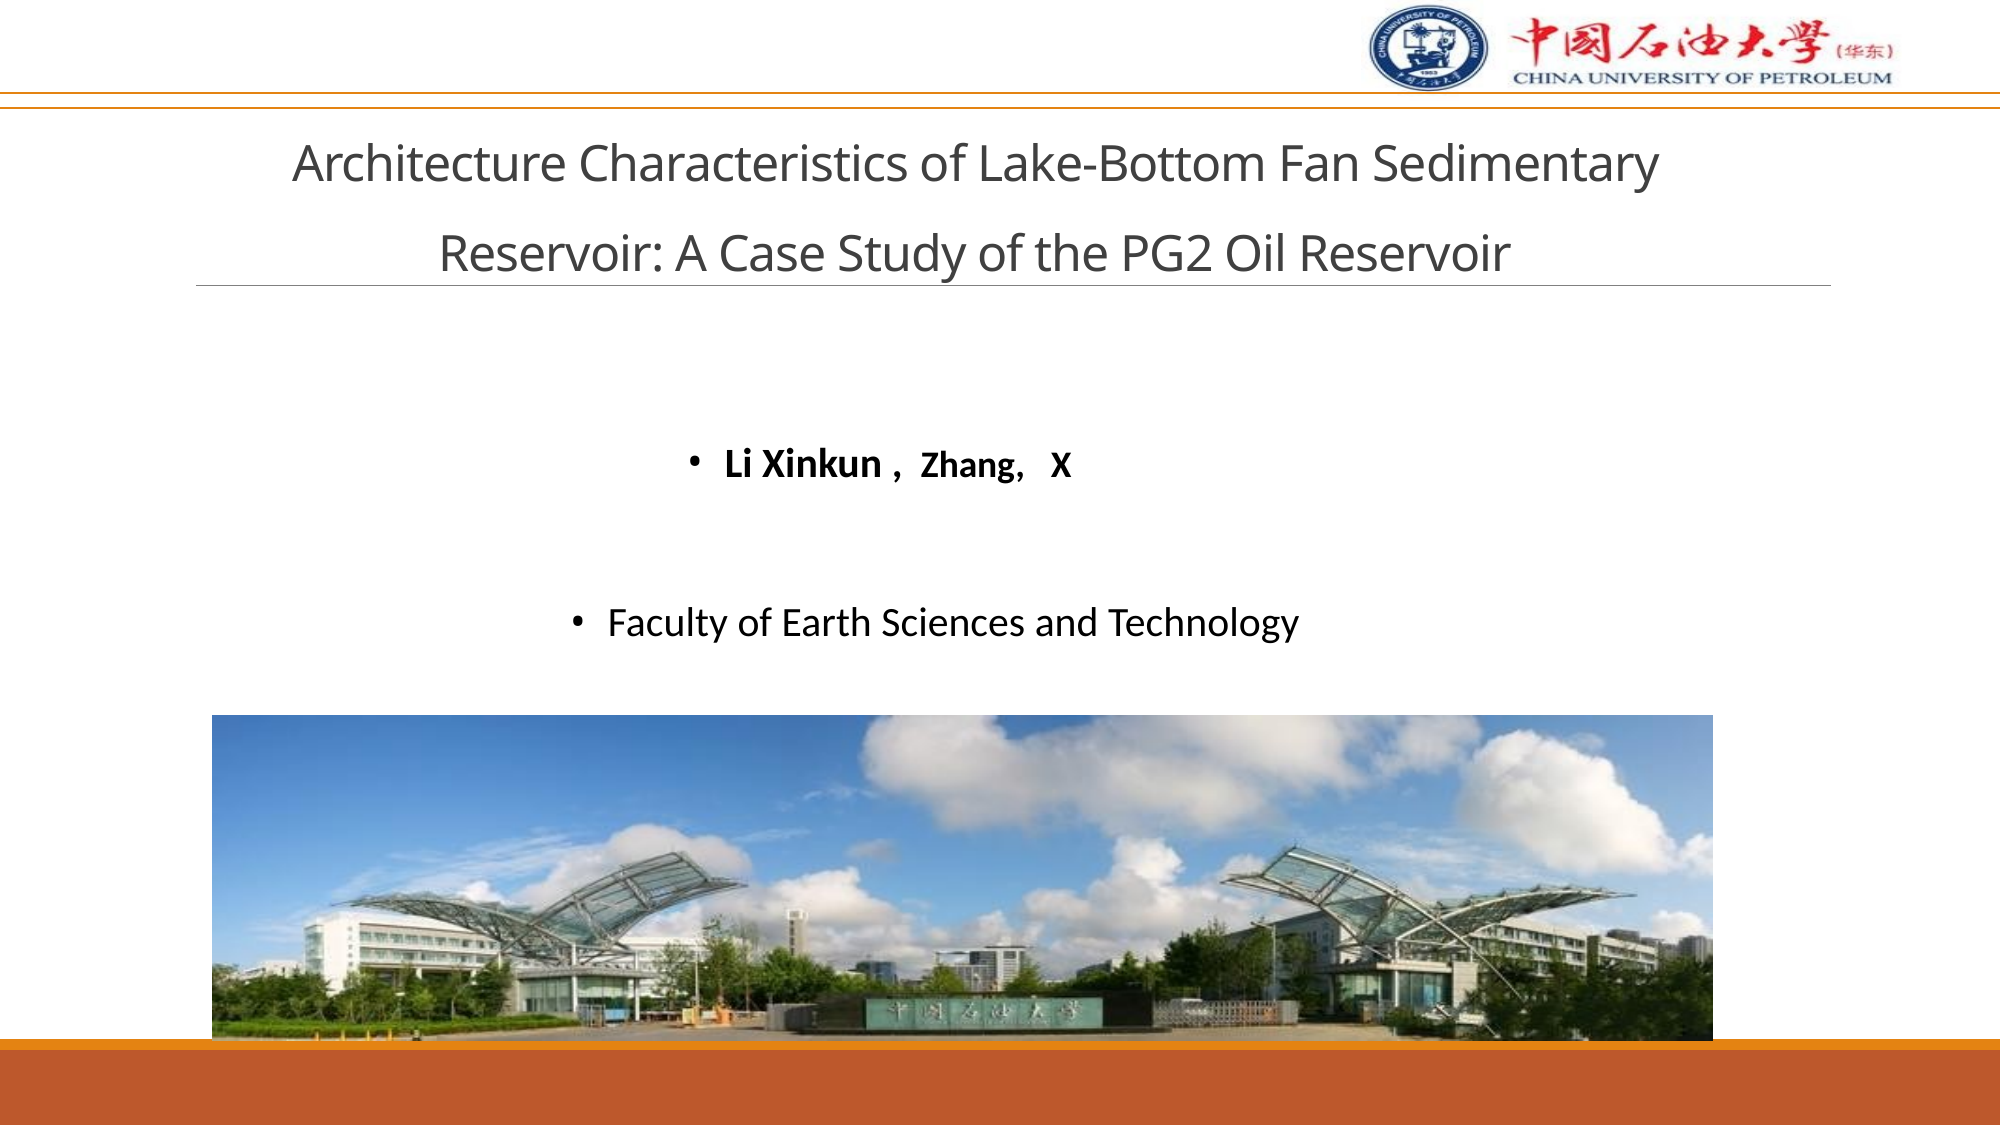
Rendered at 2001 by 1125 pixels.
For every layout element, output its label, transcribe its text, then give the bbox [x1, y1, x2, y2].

title Architecture Characteristics of Lake-Bottom Fan Sedimentary Reservoir: A Case Study of the PG2 Oil Reservoir [173, 119, 1775, 286]
text_box Faculty of Earth Sciences and Technology [568, 572, 1530, 645]
picture [1361, 0, 1902, 92]
text_box Li Xinkun , Zhang, X [685, 413, 1647, 486]
picture [212, 714, 1714, 1041]
picture [1361, 94, 1902, 101]
